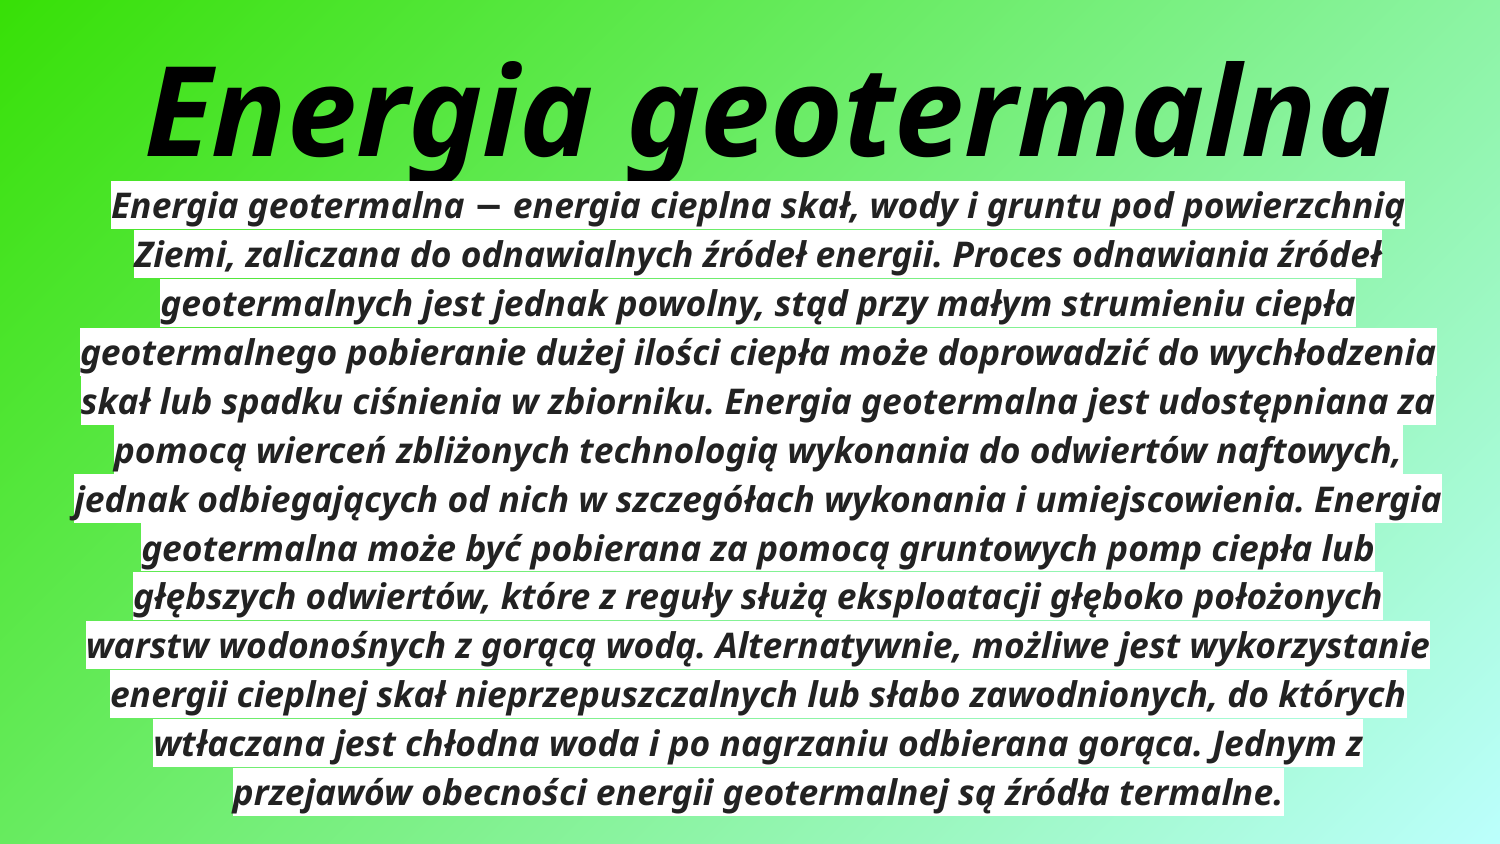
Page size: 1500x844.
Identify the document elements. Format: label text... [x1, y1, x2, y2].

title Energia geotermalna [51, 0, 1449, 86]
list Energia geotermalna − energia cieplna skał, wody i gruntu pod powierzchnią Ziemi, zaliczana do odnawialnych źródeł energii. Proces odnawiania źródeł geotermalnych jest jednak powolny, stąd przy małym strumieniu ciepła geotermalnego pobieranie dużej ilości ciepła może doprowadzić do wychłodzenia skał lub spadku ciśnienia w zbiorniku. Energia geotermalna jest udostępniana za pomocą wierceń zbliżonych technologią wykonania do odwiertów naftowych, jednak odbiegających od nich w szczegółach wykonania i umiejscowienia. Energia geotermalna może być pobierana za pomocą gruntowych pomp ciepła lub głębszych odwiertów, które z reguły służą eksploatacji głęboko położonych warstw wodonośnych z gorącą wodą. Alternatywnie, możliwe jest wykorzystanie energii cieplnej skał nieprzepuszczalnych lub słabo zawodnionych, do których wtłaczana jest chłodna woda i po nagrzaniu odbierana gorąca. Jednym z przejawów obecności energii geotermalnej są źródła termalne. [53, 161, 1464, 501]
